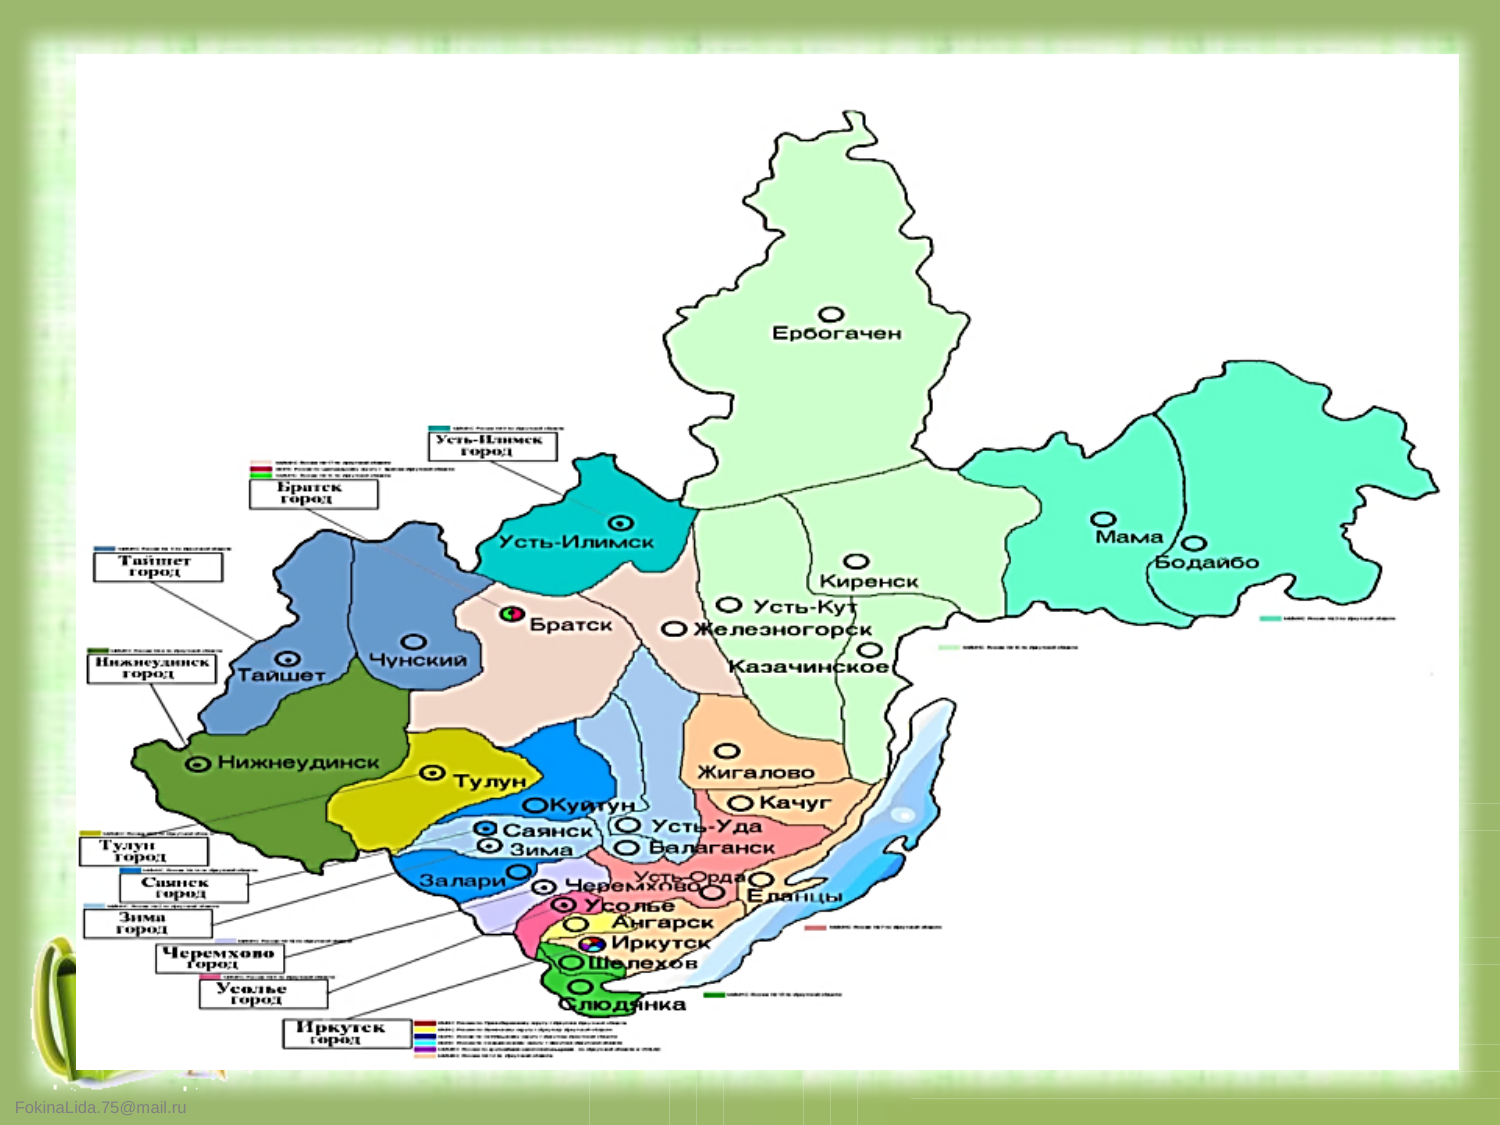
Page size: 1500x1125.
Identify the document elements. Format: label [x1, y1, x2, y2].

picture [29, 49, 1459, 1096]
